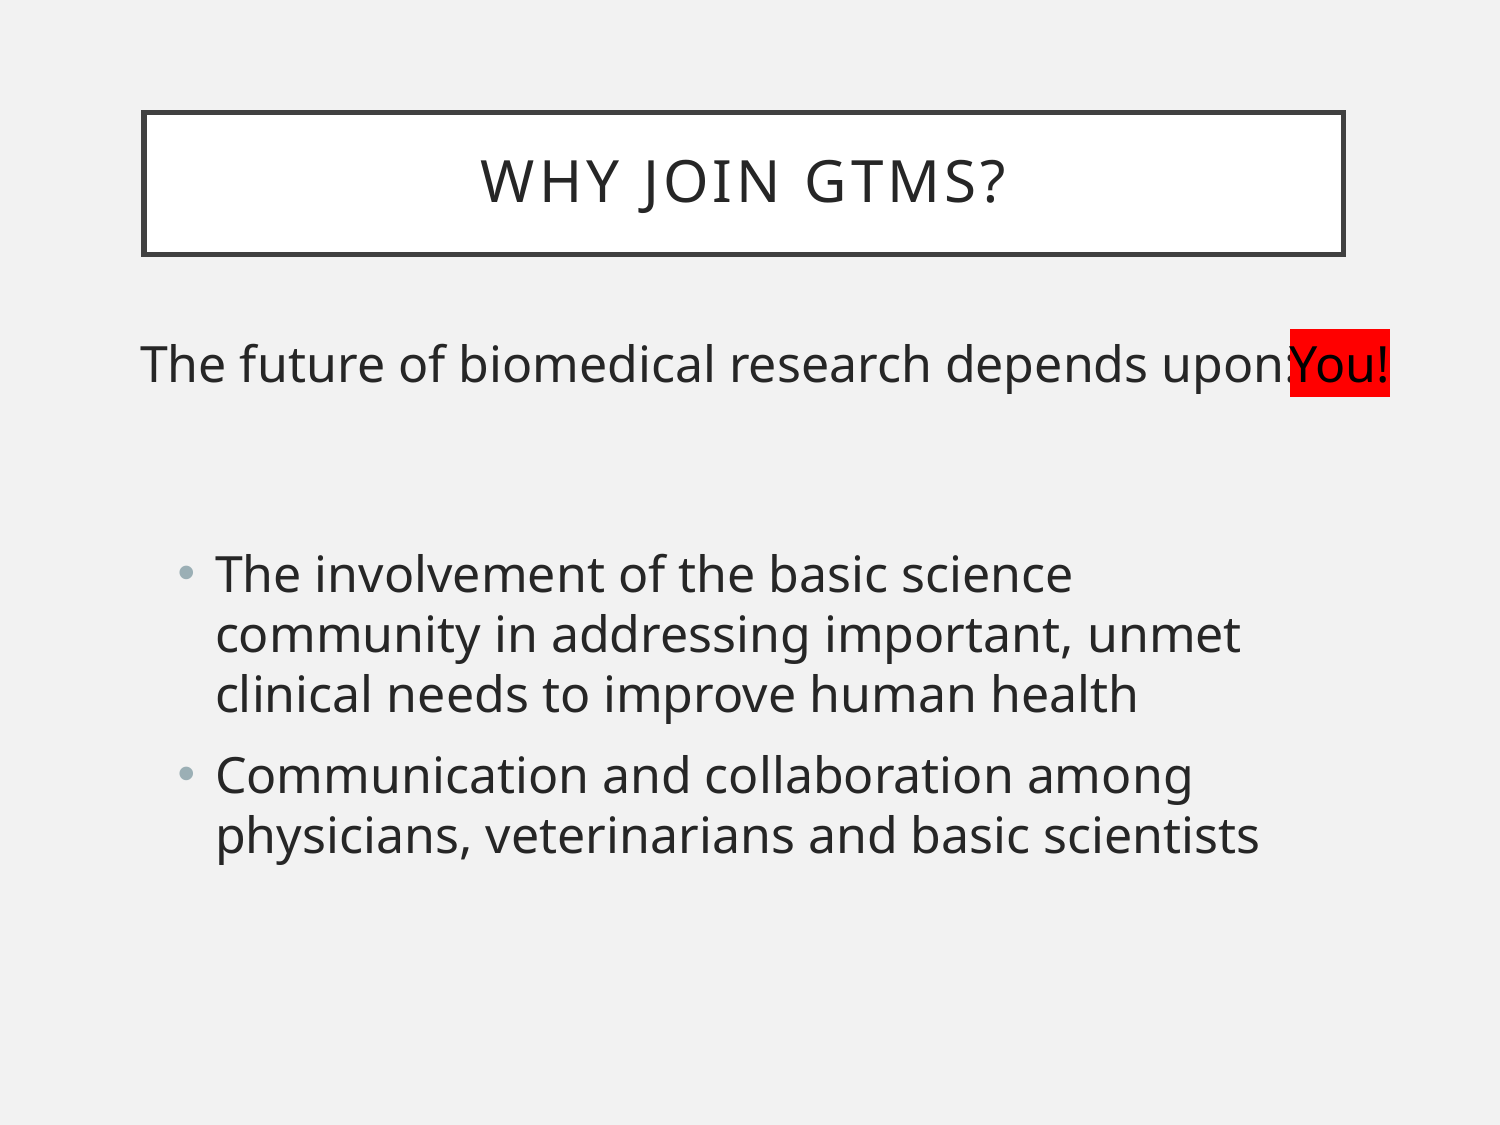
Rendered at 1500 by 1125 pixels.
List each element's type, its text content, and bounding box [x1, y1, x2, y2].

text_box You! [1274, 324, 1413, 400]
title Why join GTMS? [141, 110, 1346, 257]
list The future of biomedical research depends upon: The involvement of the basic science community in addressing important, unmet clinical needs to improve human health Communication and collaboration among physicians, veterinarians and basic scientists [125, 324, 1325, 991]
